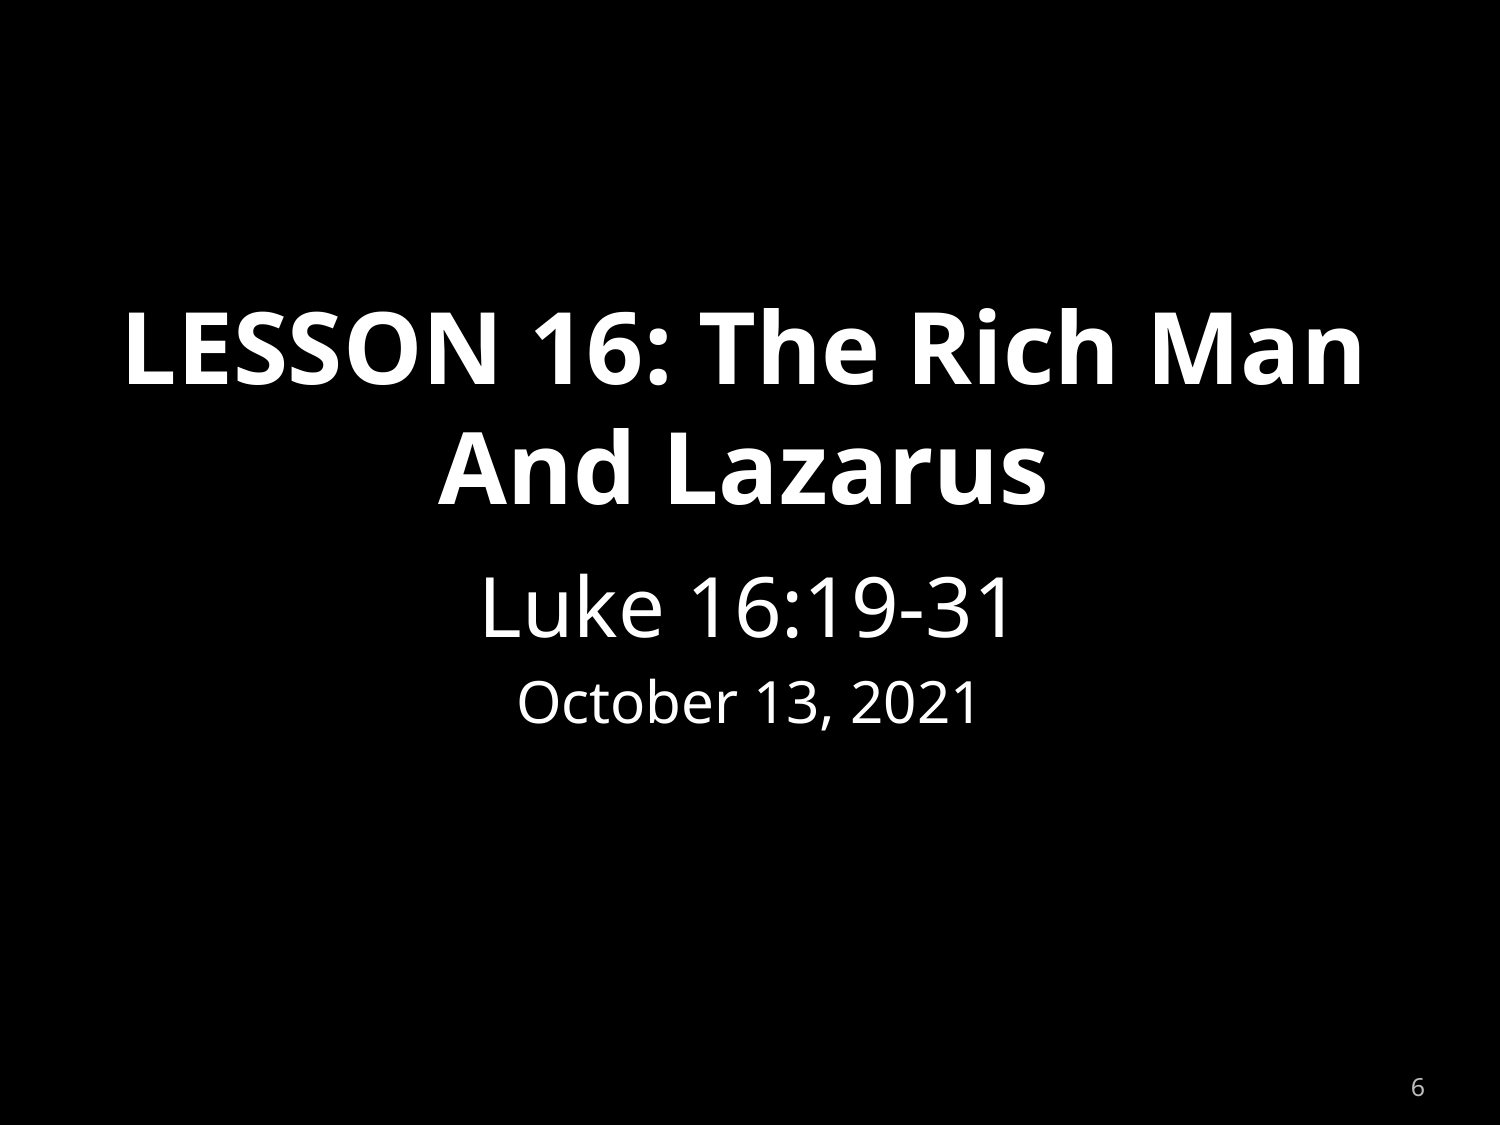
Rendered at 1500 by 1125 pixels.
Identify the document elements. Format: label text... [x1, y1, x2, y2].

title LESSON 16: The Rich Man And Lazarus [69, 285, 1420, 525]
slide_number 6 [1299, 1052, 1425, 1113]
subtitle Luke 16:19-31 October 13, 2021 [225, 546, 1275, 1125]
